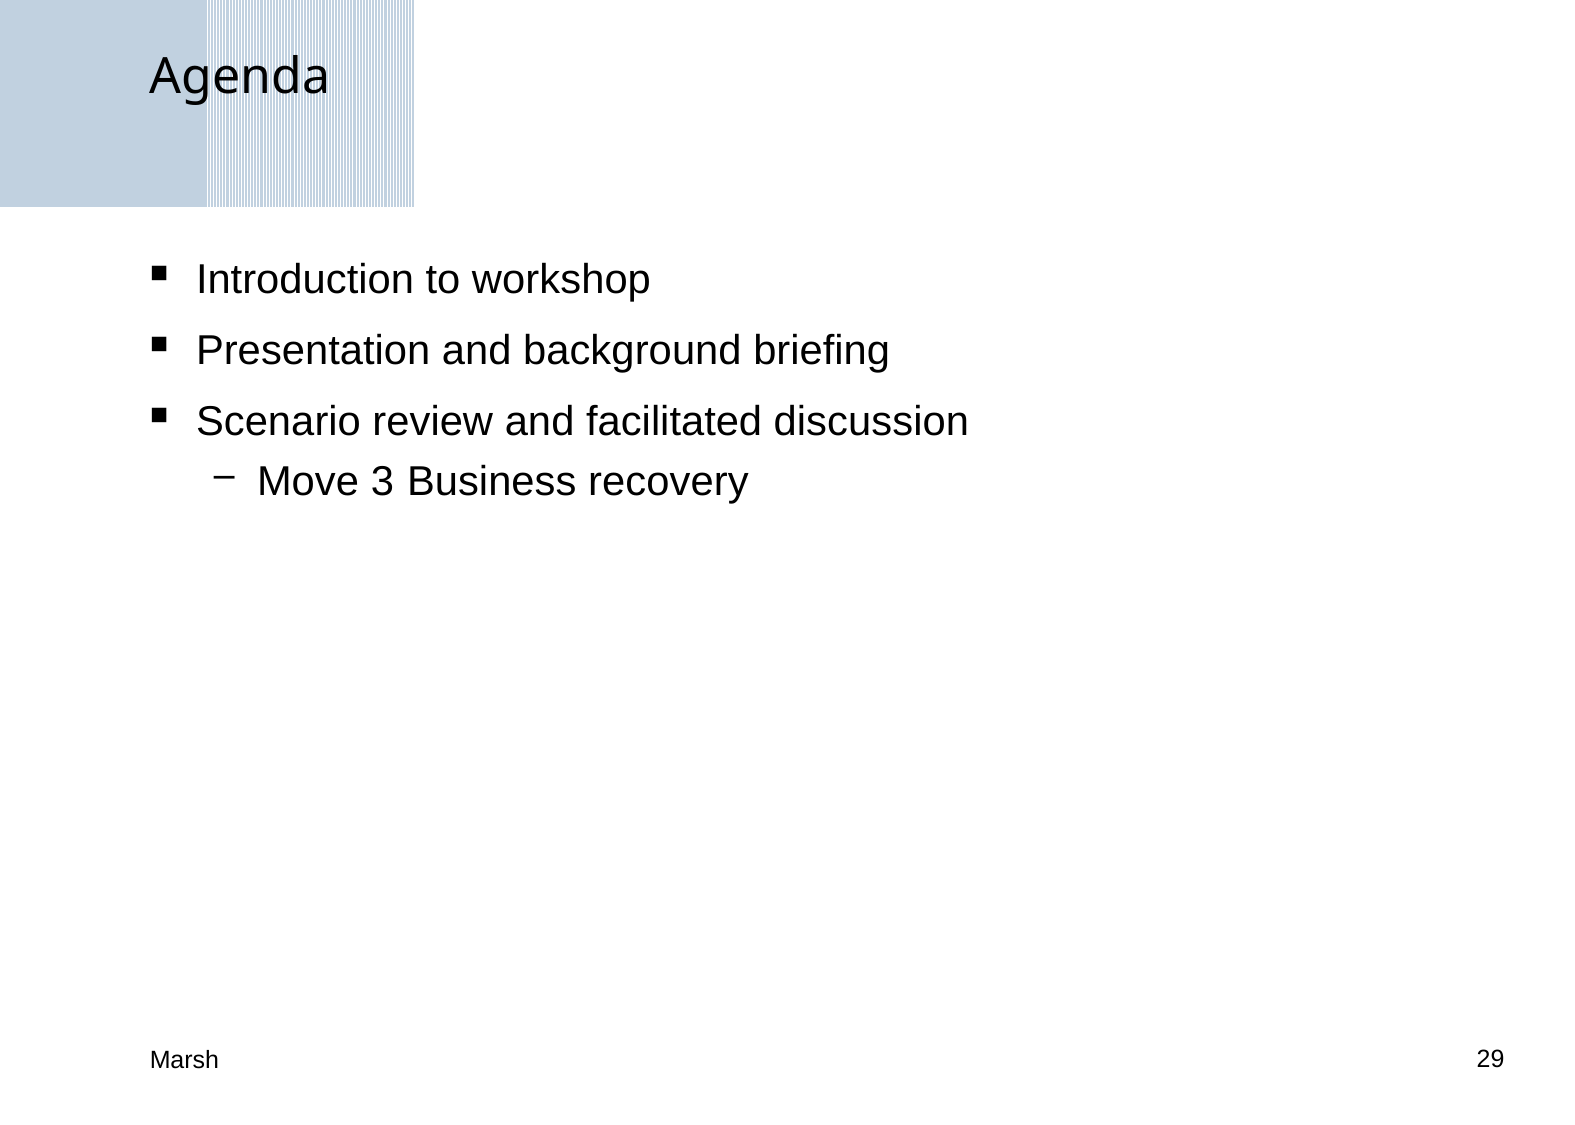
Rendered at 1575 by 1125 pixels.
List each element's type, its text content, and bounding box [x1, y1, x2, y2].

slide_number Marsh [149, 1035, 1456, 1081]
title Agenda [149, 50, 1512, 175]
list Introduction to workshop Presentation and background briefing Scenario review and facilitated discussion Move 3 Business recovery [149, 251, 1496, 1009]
